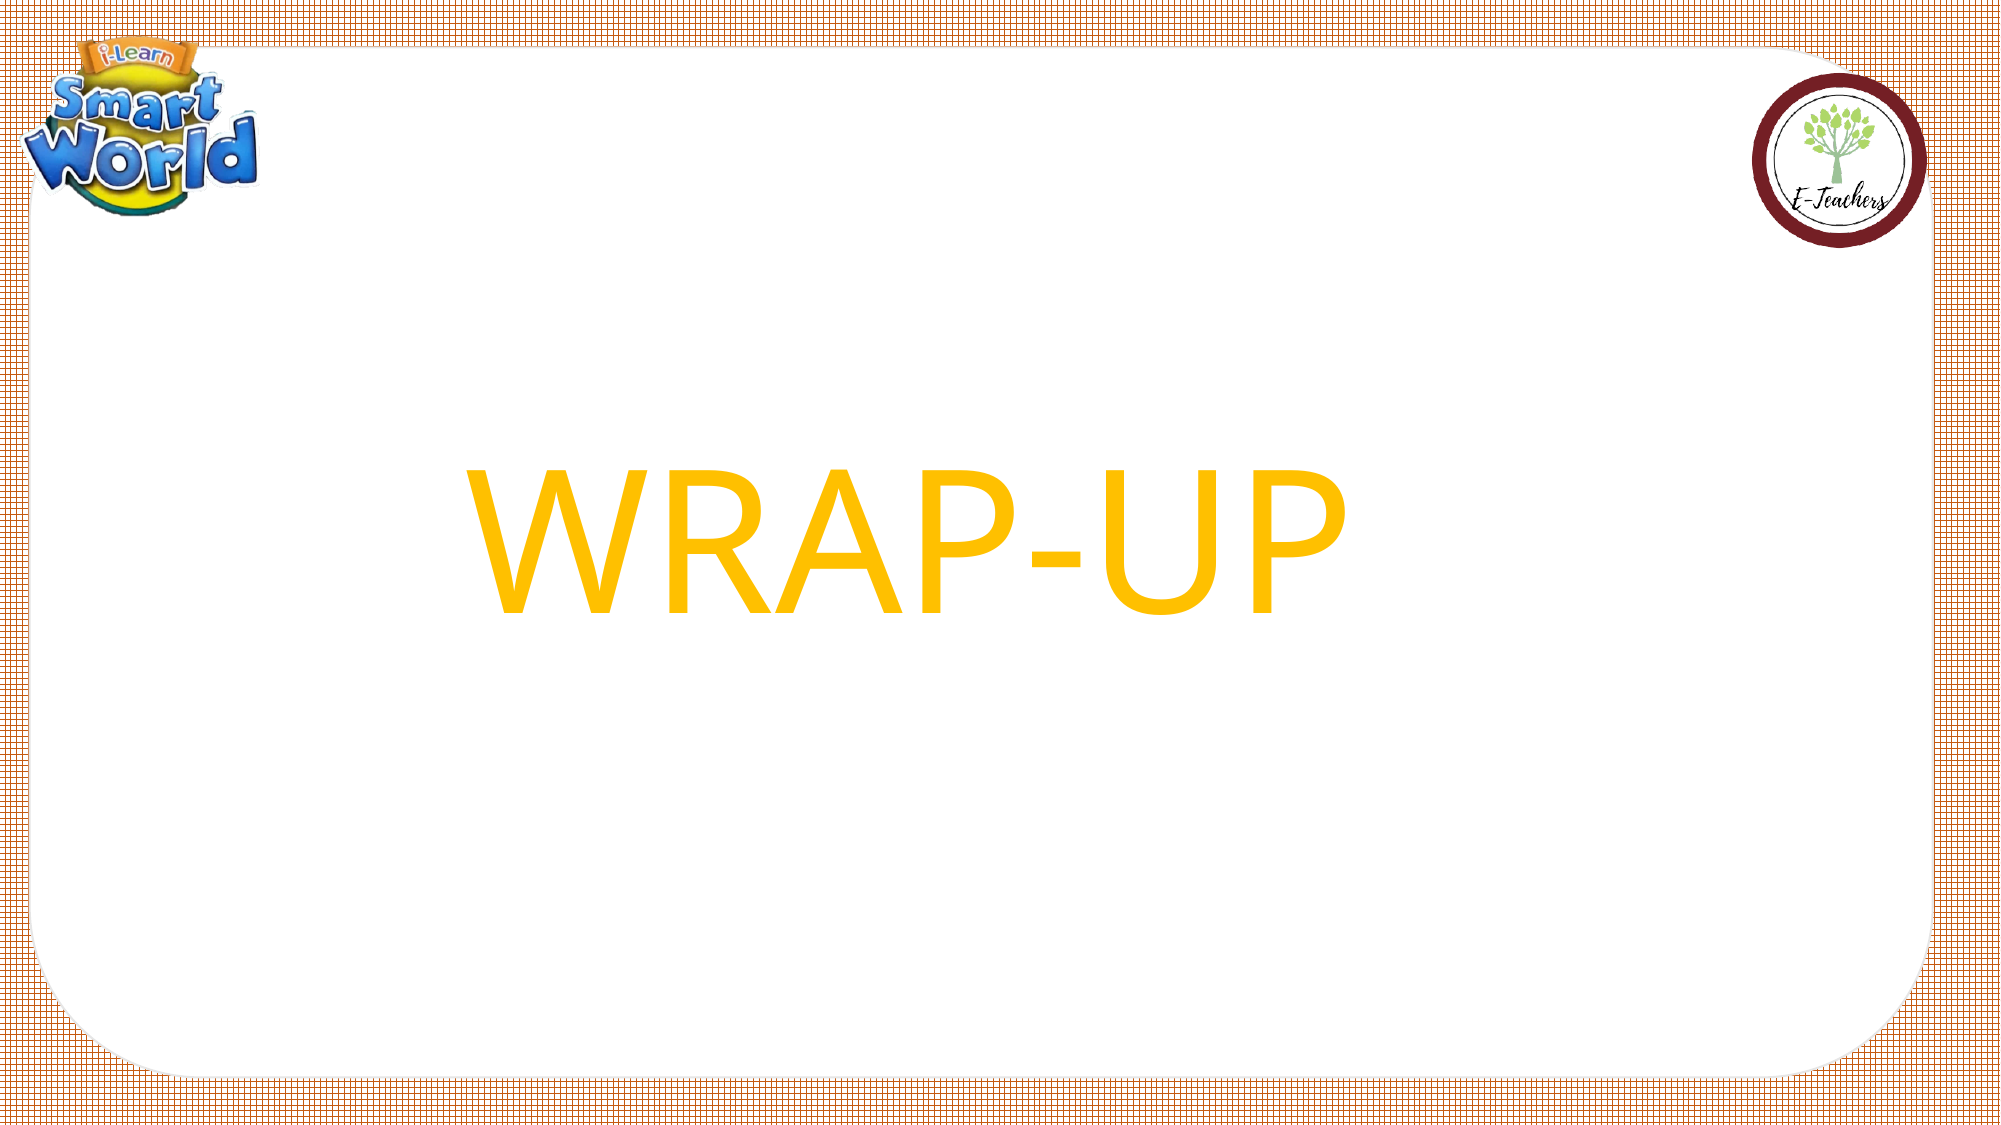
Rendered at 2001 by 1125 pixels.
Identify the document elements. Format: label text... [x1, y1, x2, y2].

picture [1745, 66, 1933, 257]
text_box WRAP-UP [450, 406, 1518, 661]
picture [10, 29, 347, 257]
text_box [0, 0, 2000, 1125]
text_box [28, 46, 1934, 1079]
